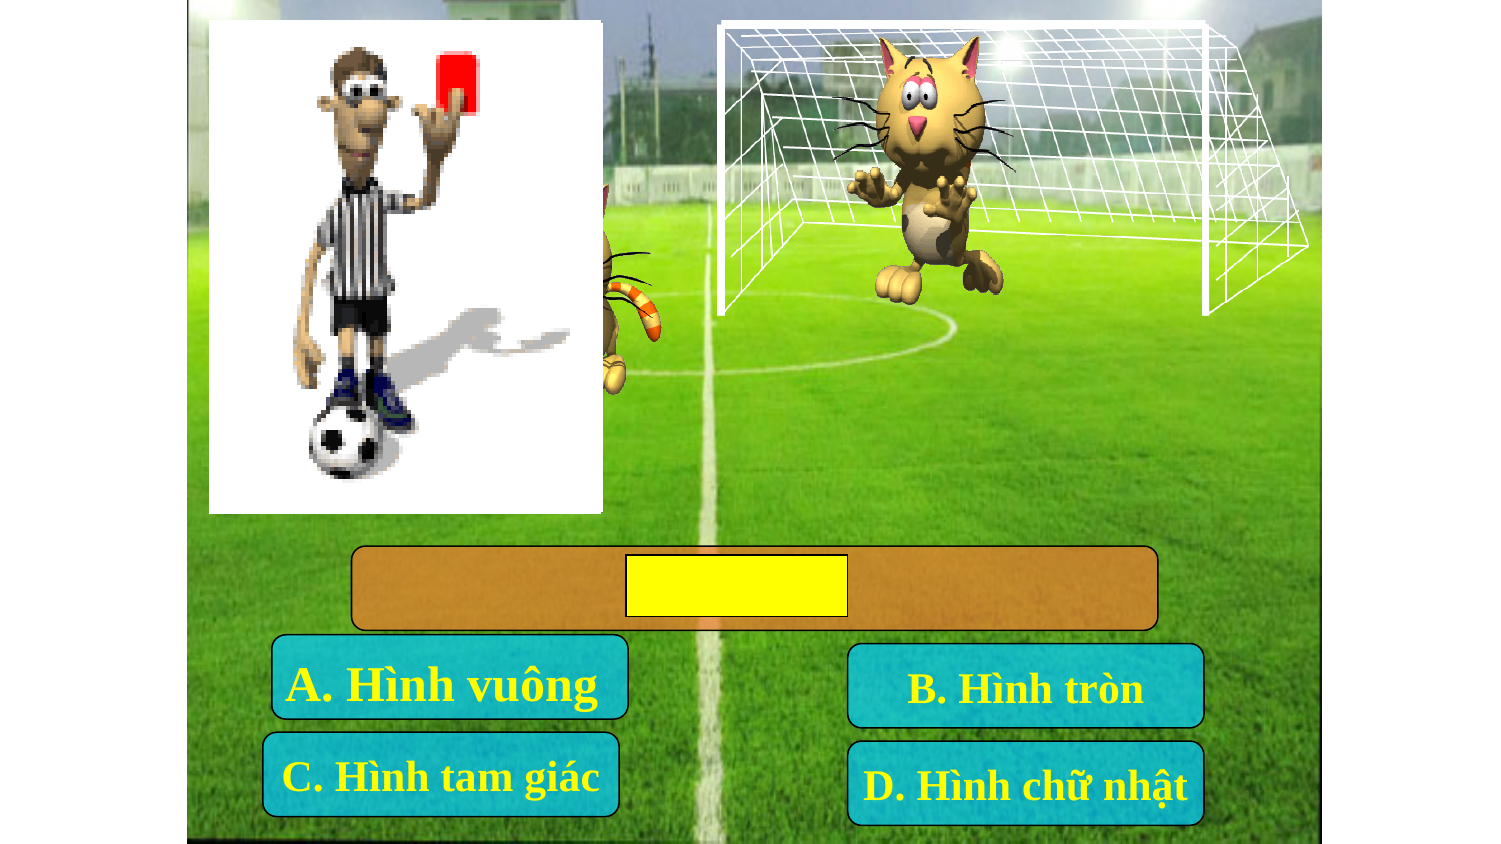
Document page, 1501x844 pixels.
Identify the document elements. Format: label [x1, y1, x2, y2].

picture [187, 0, 1322, 844]
